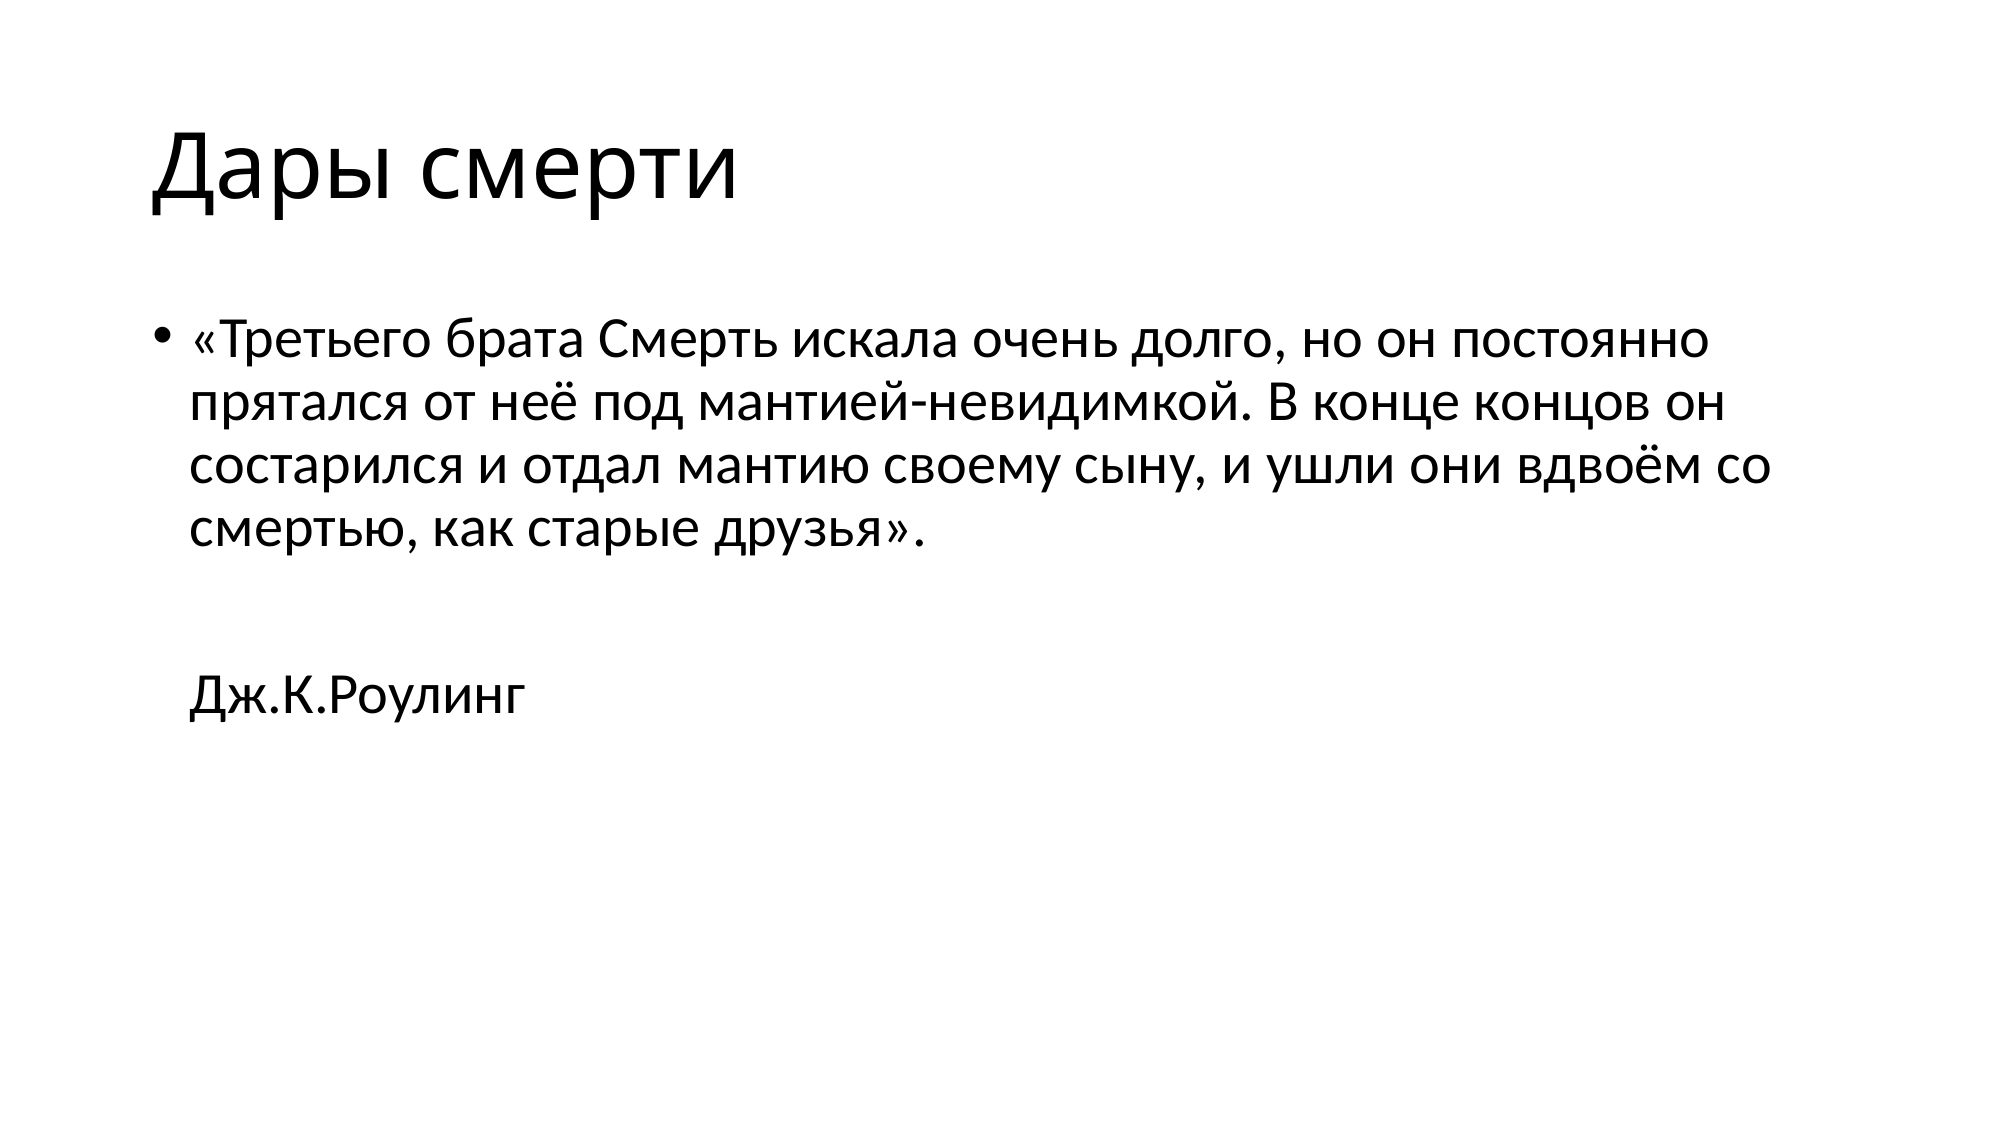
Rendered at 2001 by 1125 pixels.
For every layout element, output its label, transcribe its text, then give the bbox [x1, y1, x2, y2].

list «Третьего брата Смерть искала очень долго, но он постоянно прятался от неё под мантией-невидимкой. В конце концов он состарился и отдал мантию своему сыну, и ушли они вдвоём со смертью, как старые друзья». Дж.К.Роулинг [137, 299, 1863, 1014]
title Дары смерти [137, 59, 1863, 278]
